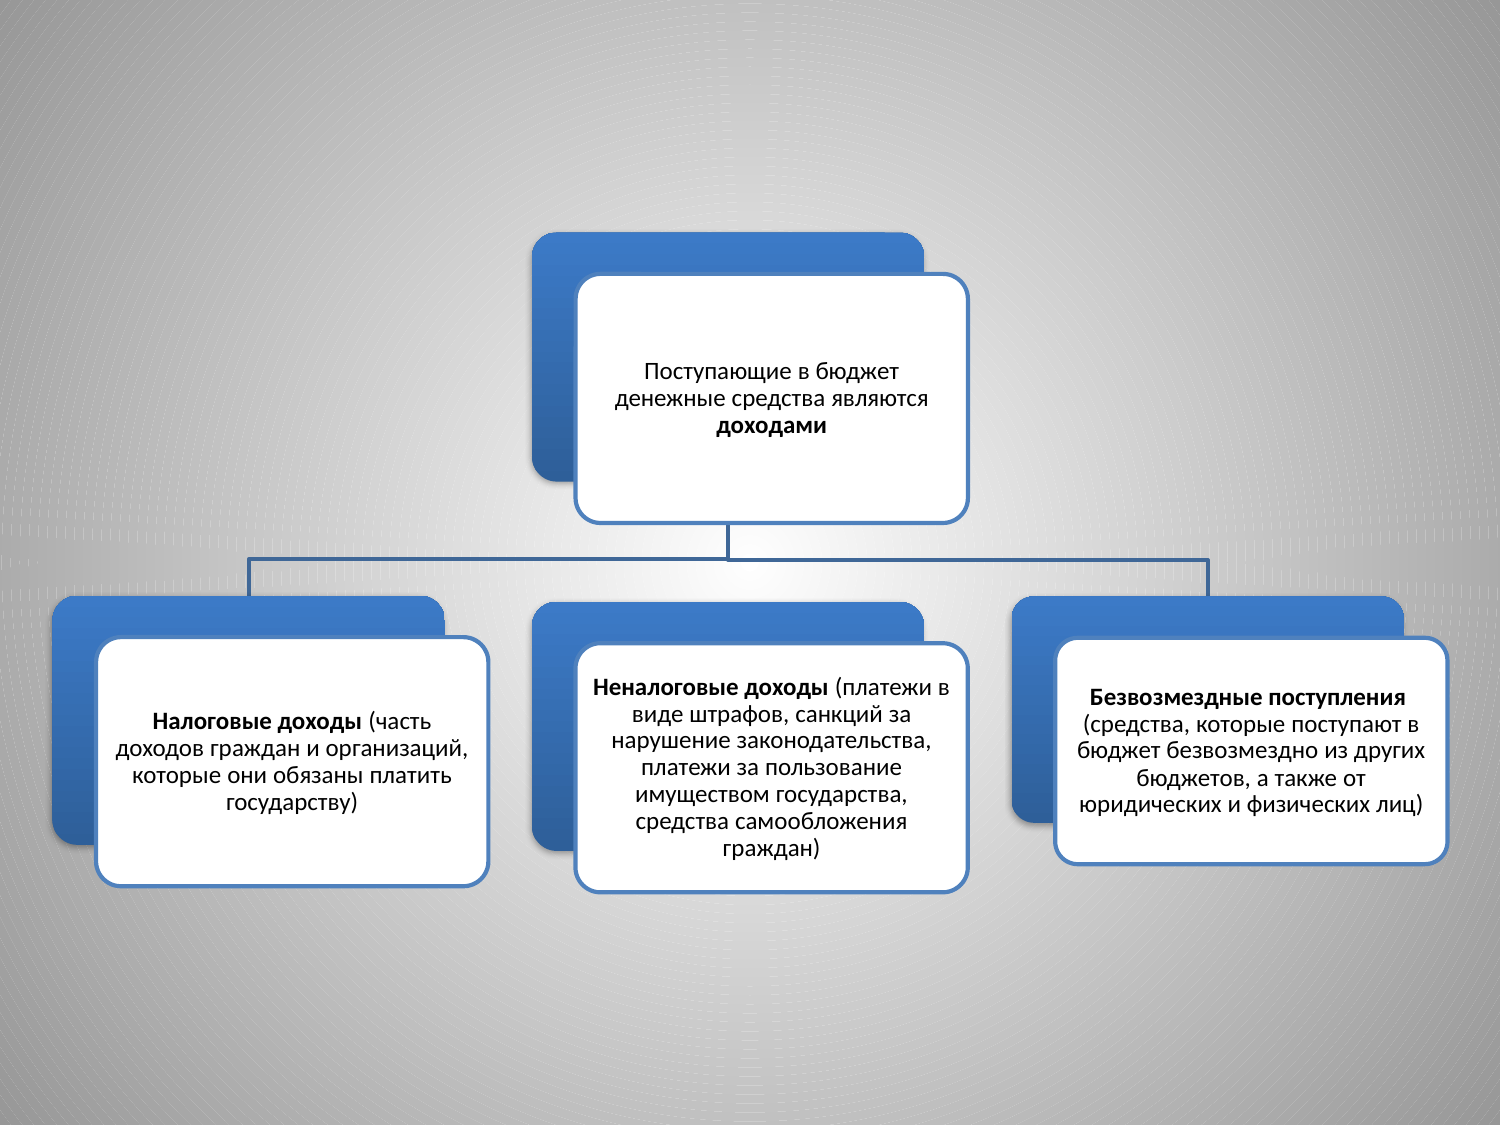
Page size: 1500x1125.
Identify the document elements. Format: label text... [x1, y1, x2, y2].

text_box [531, 601, 925, 851]
text_box [726, 526, 1210, 594]
text_box [93, 634, 491, 889]
text_box Безвозмездные поступления (средства, которые поступают в бюджет безвозмездно из других бюджетов, а также от юридических и физических лиц) [1061, 644, 1441, 858]
text_box [247, 516, 730, 593]
text_box [573, 271, 971, 526]
text_box Налоговые доходы (часть доходов граждан и организаций, которые они обязаны платить государству) [103, 644, 481, 879]
text_box Поступающие в бюджет денежные средства являются доходами [582, 281, 961, 516]
text_box [531, 232, 925, 482]
text_box Неналоговые доходы (платежи в виде штрафов, санкций за нарушение законодательства, платежи за пользование имуществом государства, средства самообложения граждан) [582, 650, 961, 886]
text_box [52, 595, 445, 845]
text_box [573, 641, 970, 895]
text_box [1053, 635, 1450, 867]
text_box [1011, 596, 1404, 823]
